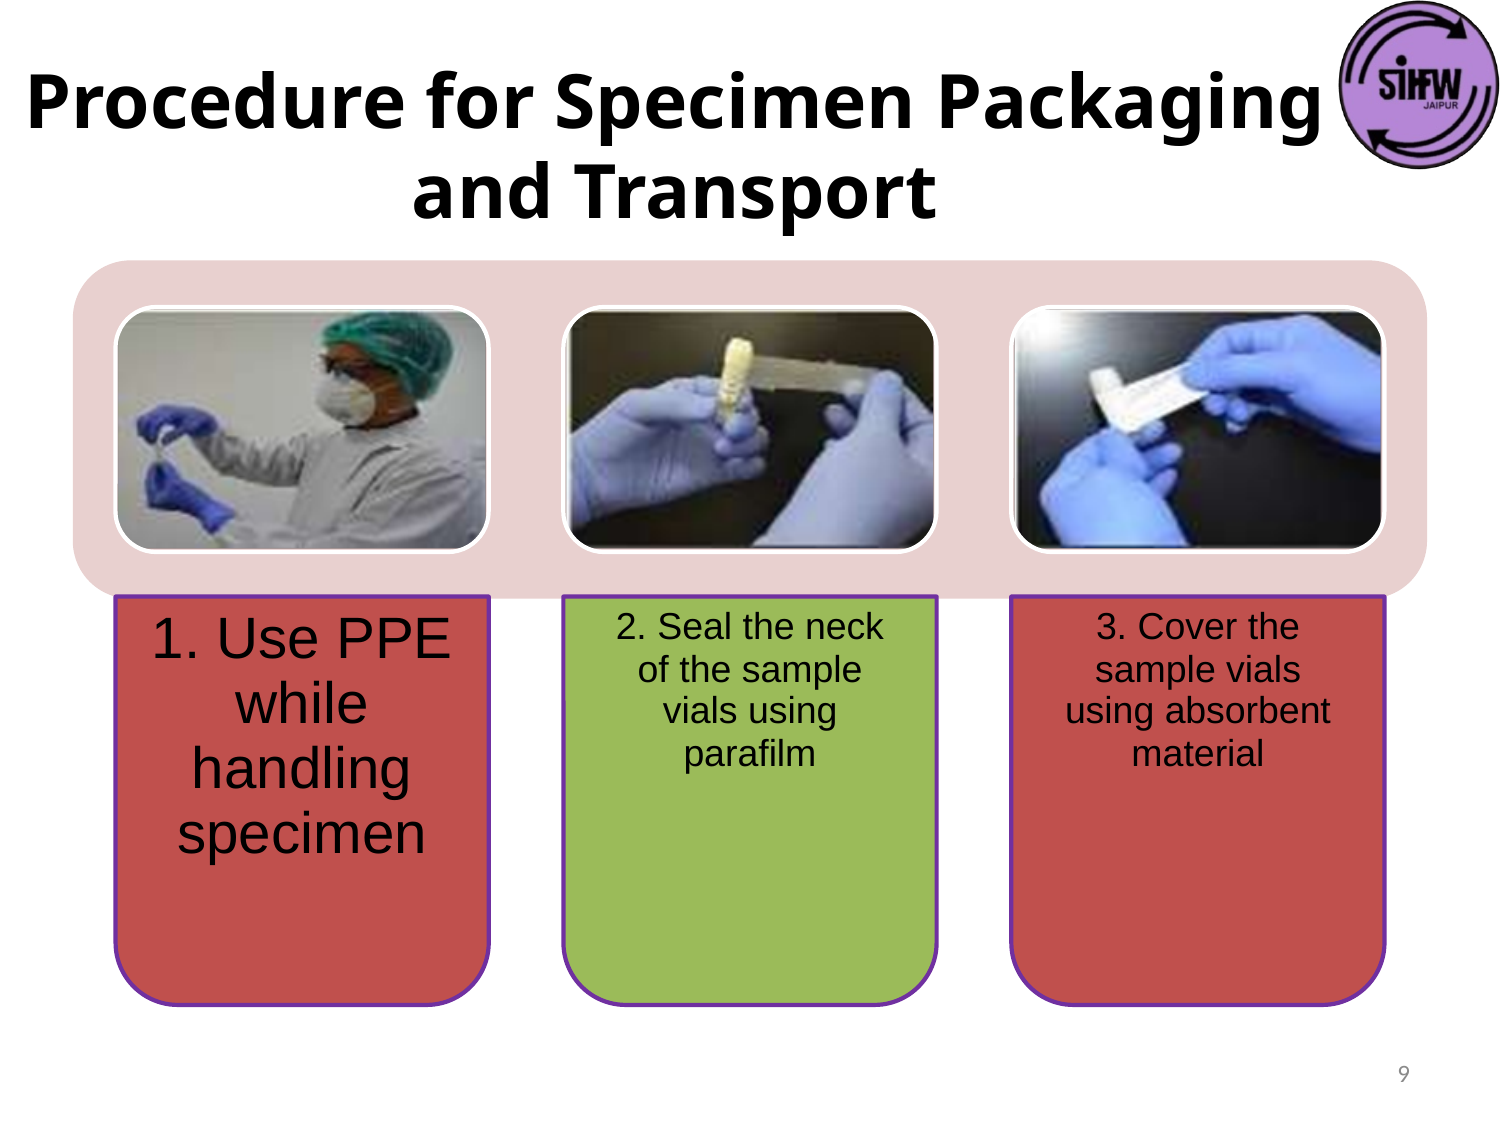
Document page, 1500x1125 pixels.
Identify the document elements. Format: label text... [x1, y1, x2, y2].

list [74, 262, 1426, 1006]
picture [1337, 0, 1500, 170]
slide_number 9 [1074, 1042, 1425, 1103]
title Procedure for Specimen Packaging and Transport [0, 50, 1350, 238]
